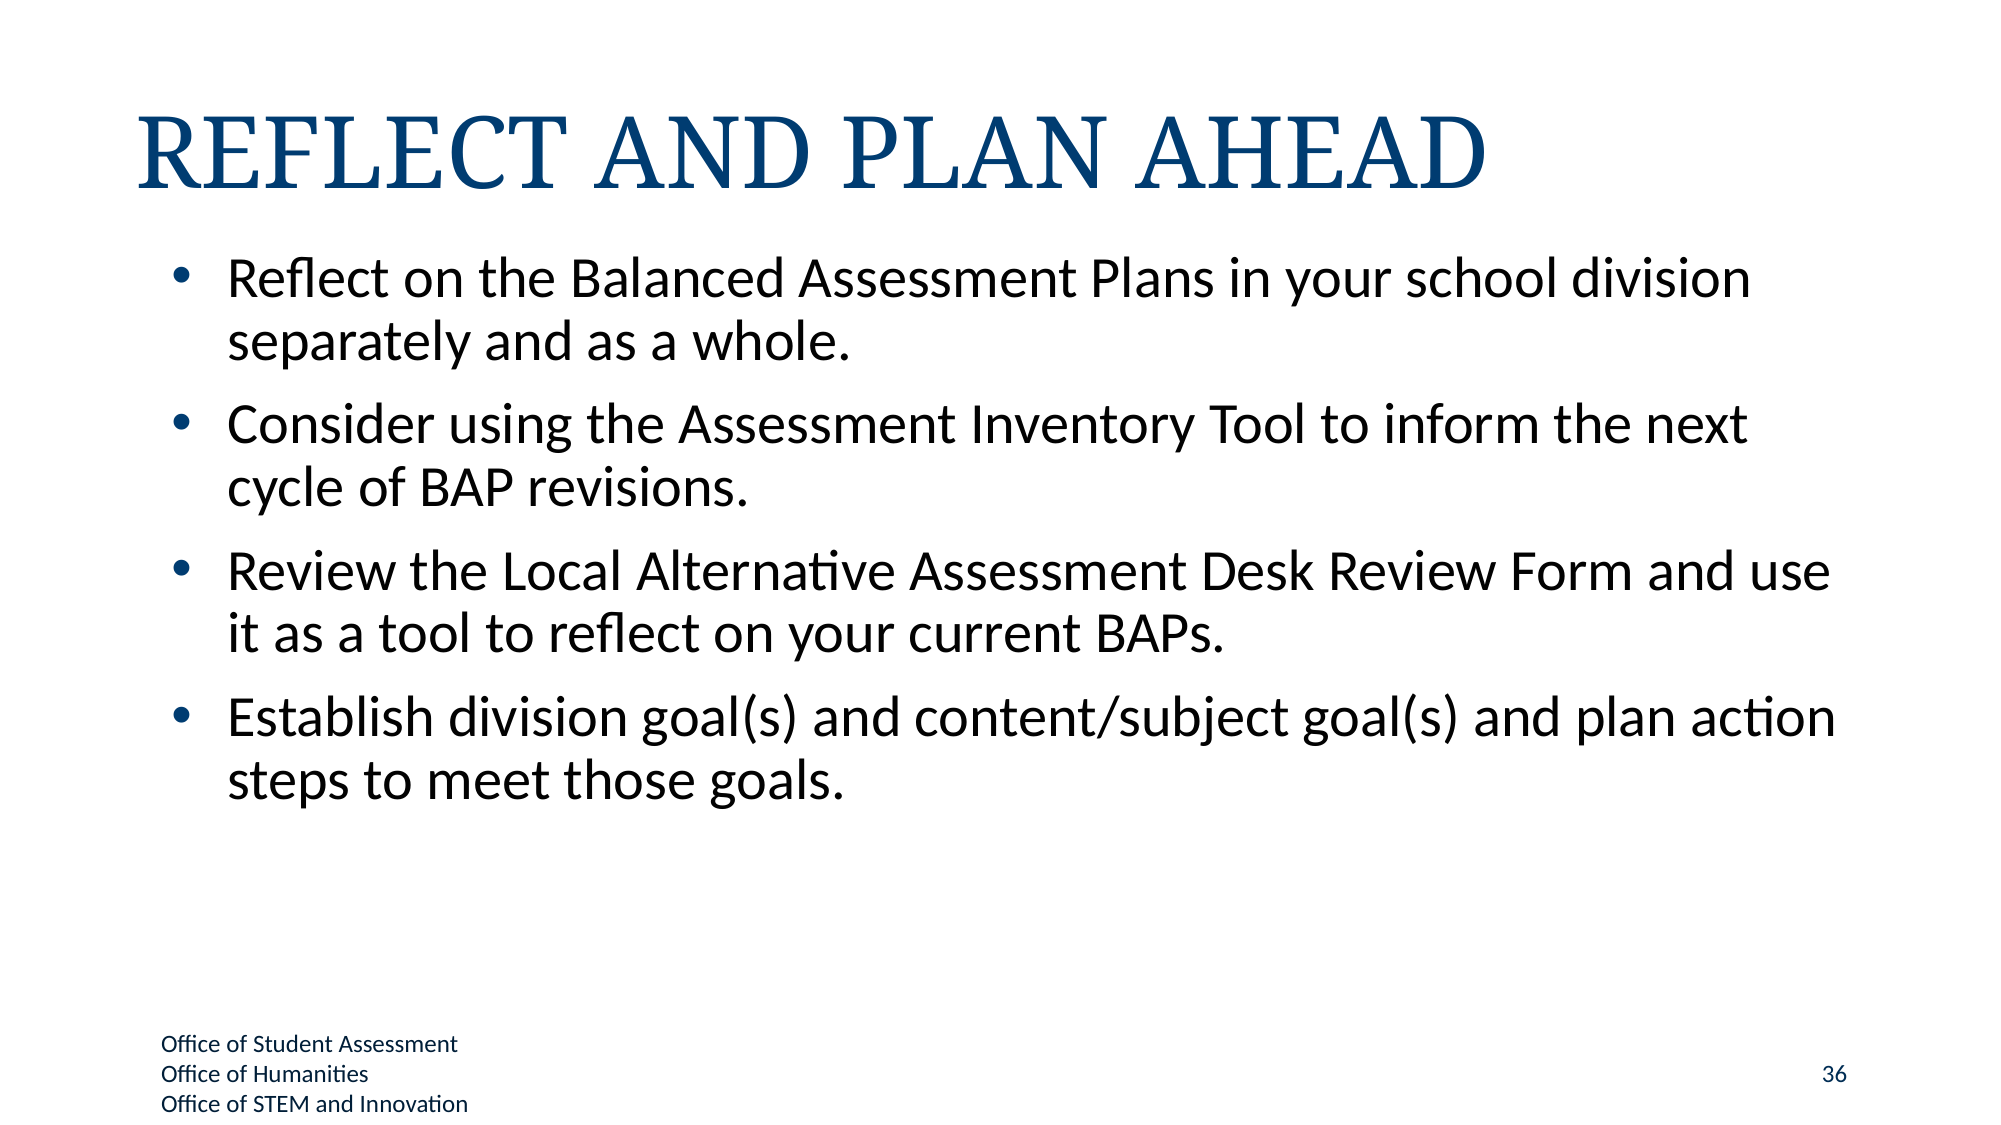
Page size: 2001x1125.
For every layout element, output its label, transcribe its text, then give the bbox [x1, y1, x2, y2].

list Reflect on the Balanced Assessment Plans in your school division separately and as a whole. Consider using the Assessment Inventory Tool to inform the next cycle of BAP revisions. Review the Local Alternative Assessment Desk Review Form and use it as a tool to reflect on your current BAPs. Establish division goal(s) and content/subject goal(s) and plan action steps to meet those goals. [137, 239, 1863, 1014]
title Reflect and Plan Ahead [0, 0, 2000, 218]
slide_number 36 [1412, 1042, 1863, 1103]
